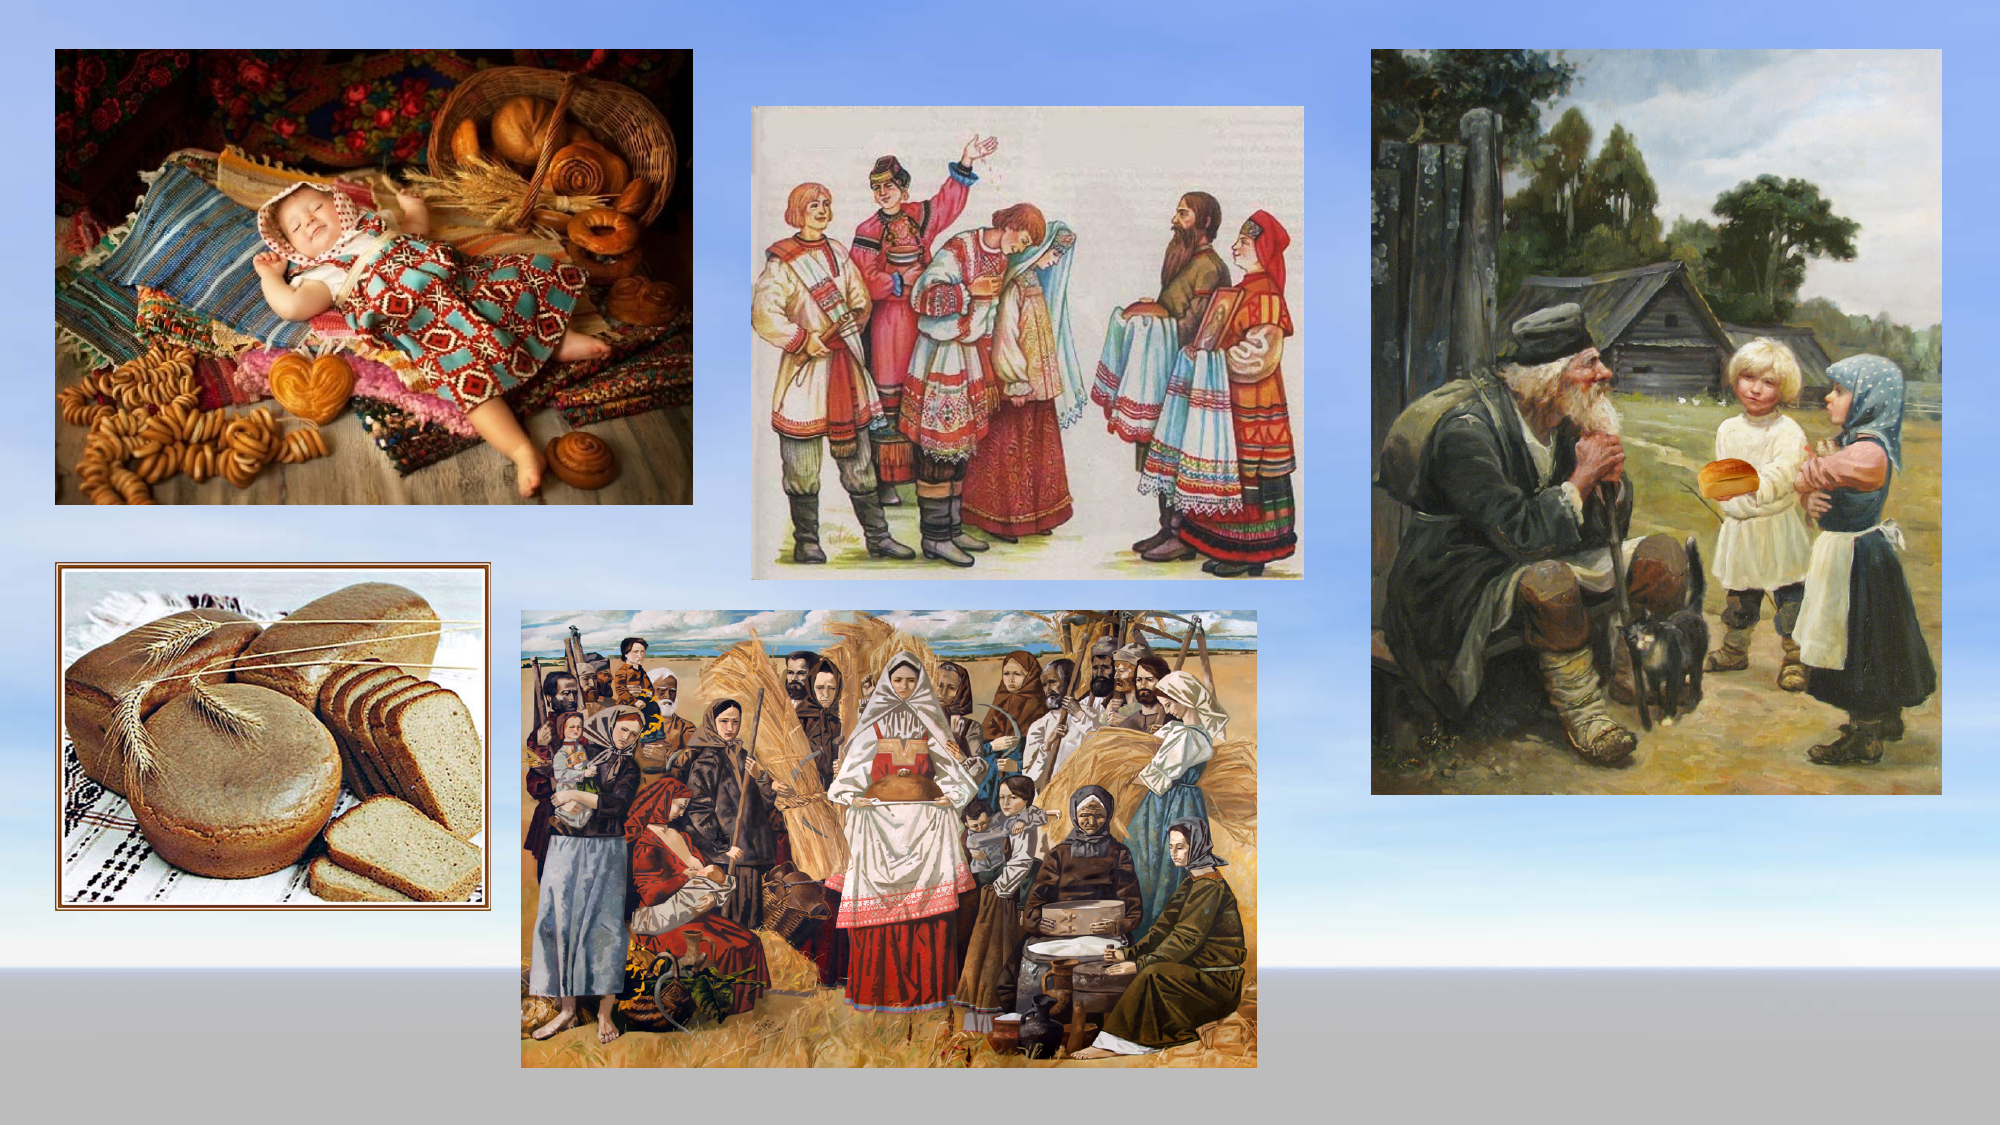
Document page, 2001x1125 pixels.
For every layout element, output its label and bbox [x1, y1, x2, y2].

text_box [1371, 49, 1942, 795]
picture [0, 0, 2000, 1125]
